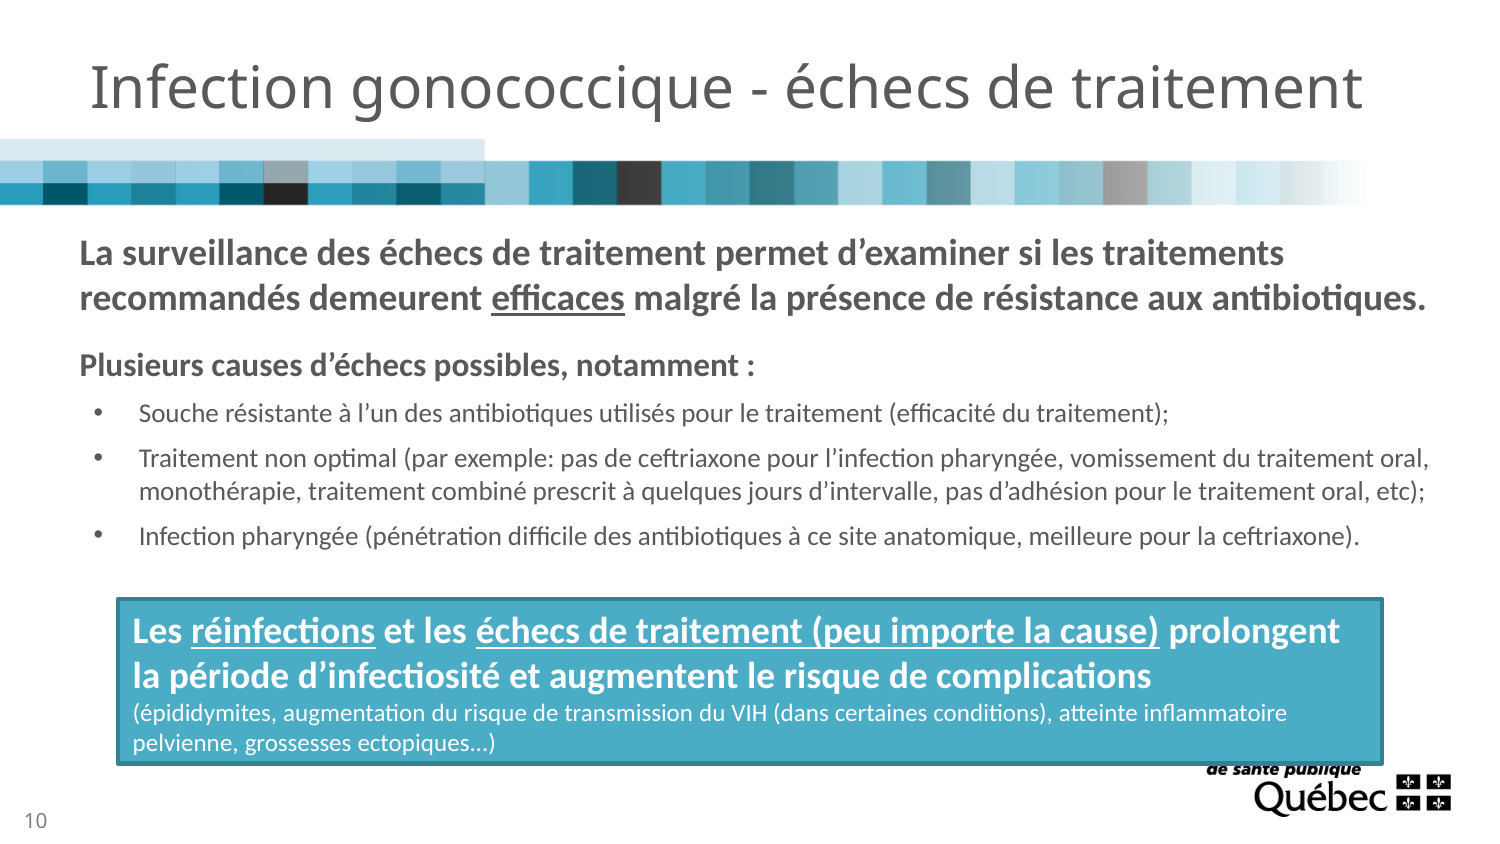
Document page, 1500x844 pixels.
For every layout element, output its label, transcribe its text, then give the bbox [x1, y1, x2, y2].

picture [0, 0, 1500, 844]
title Infection gonococcique - échecs de traitement [75, 14, 1425, 155]
slide_number 10 [0, 799, 63, 844]
text_box La surveillance des échecs de traitement permet d’examiner si les traitements recommandés demeurent efficaces malgré la présence de résistance aux antibiotiques. Plusieurs causes d’échecs possibles, notamment : Souche résistante à l’un des antibiotiques utilisés pour le traitement (efficacité du traitement); Traitement non optimal (par exemple: pas de ceftriaxone pour l’infection pharyngée, vomissement du traitement oral, monothérapie, traitement combiné prescrit à quelques jours d’intervalle, pas d’adhésion pour le traitement oral, etc); Infection pharyngée (pénétration difficile des antibiotiques à ce site anatomique, meilleure pour la ceftriaxone). [64, 221, 1471, 559]
text_box Les réinfections et les échecs de traitement (peu importe la cause) prolongent la période d’infectiosité et augmentent le risque de complications (épididymites, augmentation du risque de transmission du VIH (dans certaines conditions), atteinte inflammatoire pelvienne, grossesses ectopiques...) [116, 597, 1384, 766]
